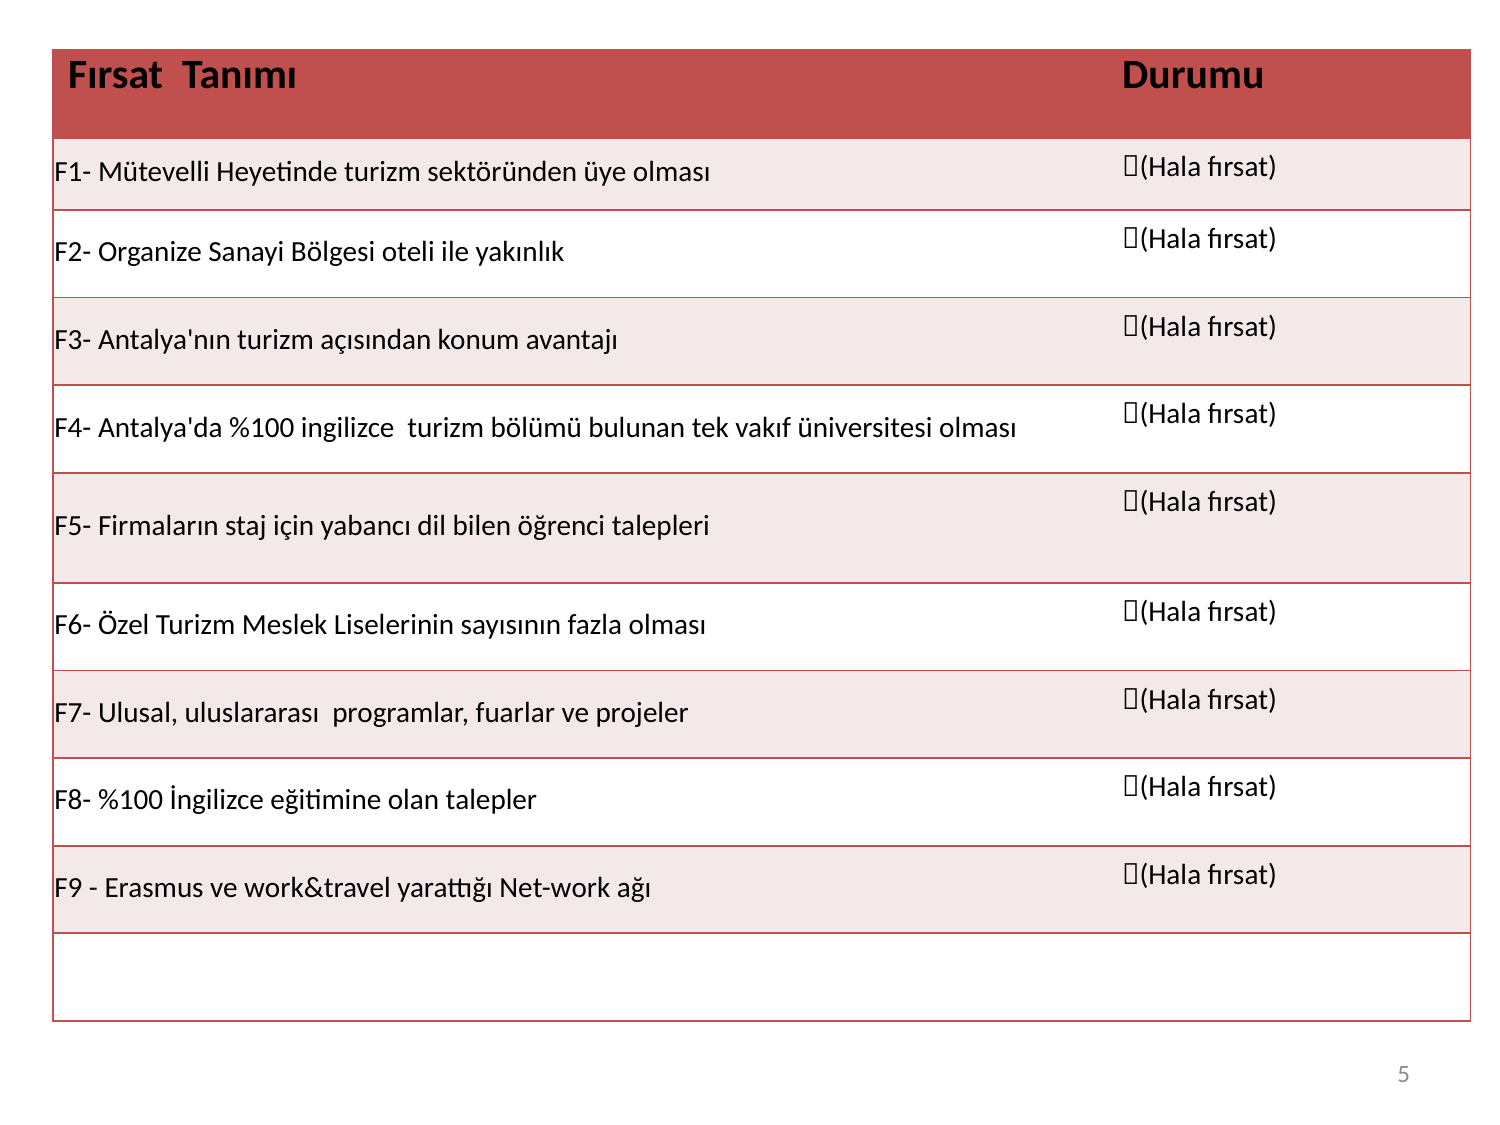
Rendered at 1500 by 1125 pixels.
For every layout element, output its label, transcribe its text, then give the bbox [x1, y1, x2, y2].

table_cell F8- %100 İngilizce eğitimine olan talepler [54, 759, 1107, 845]
table_cell (Hala fırsat) [1107, 298, 1470, 384]
table_cell F2- Organize Sanayi Bölgesi oteli ile yakınlık [54, 211, 1107, 297]
table_cell (Hala fırsat) [1107, 211, 1470, 297]
table_cell [1107, 934, 1470, 1020]
table_cell F6- Özel Turizm Meslek Liselerinin sayısının fazla olması [54, 584, 1107, 670]
table_cell [54, 934, 1107, 1020]
table_cell F5- Firmaların staj için yabancı dil bilen öğrenci talepleri [54, 474, 1107, 582]
table_cell (Hala fırsat) [1107, 671, 1470, 757]
table_cell (Hala fırsat) [1107, 584, 1470, 670]
table_cell F3- Antalya'nın turizm açısından konum avantajı [54, 298, 1107, 384]
table_cell (Hala fırsat) [1107, 386, 1470, 472]
table_cell (Hala fırsat) [1107, 139, 1470, 209]
table_cell F4- Antalya'da %100 ingilizce turizm bölümü bulunan tek vakıf üniversitesi olması [54, 386, 1107, 472]
table_cell F1- Mütevelli Heyetinde turizm sektöründen üye olması [54, 139, 1107, 209]
table_cell F9 - Erasmus ve work&travel yarattığı Net-work ağı [54, 847, 1107, 932]
table_cell (Hala fırsat) [1107, 474, 1470, 582]
table_header Durumu [1107, 51, 1470, 137]
slide_number 5 [1074, 1042, 1425, 1103]
table_cell (Hala fırsat) [1107, 847, 1470, 932]
table_header Fırsat Tanımı [54, 51, 1107, 137]
table_cell F7- Ulusal, uluslararası programlar, fuarlar ve projeler [54, 671, 1107, 757]
table_cell (Hala fırsat) [1107, 759, 1470, 845]
